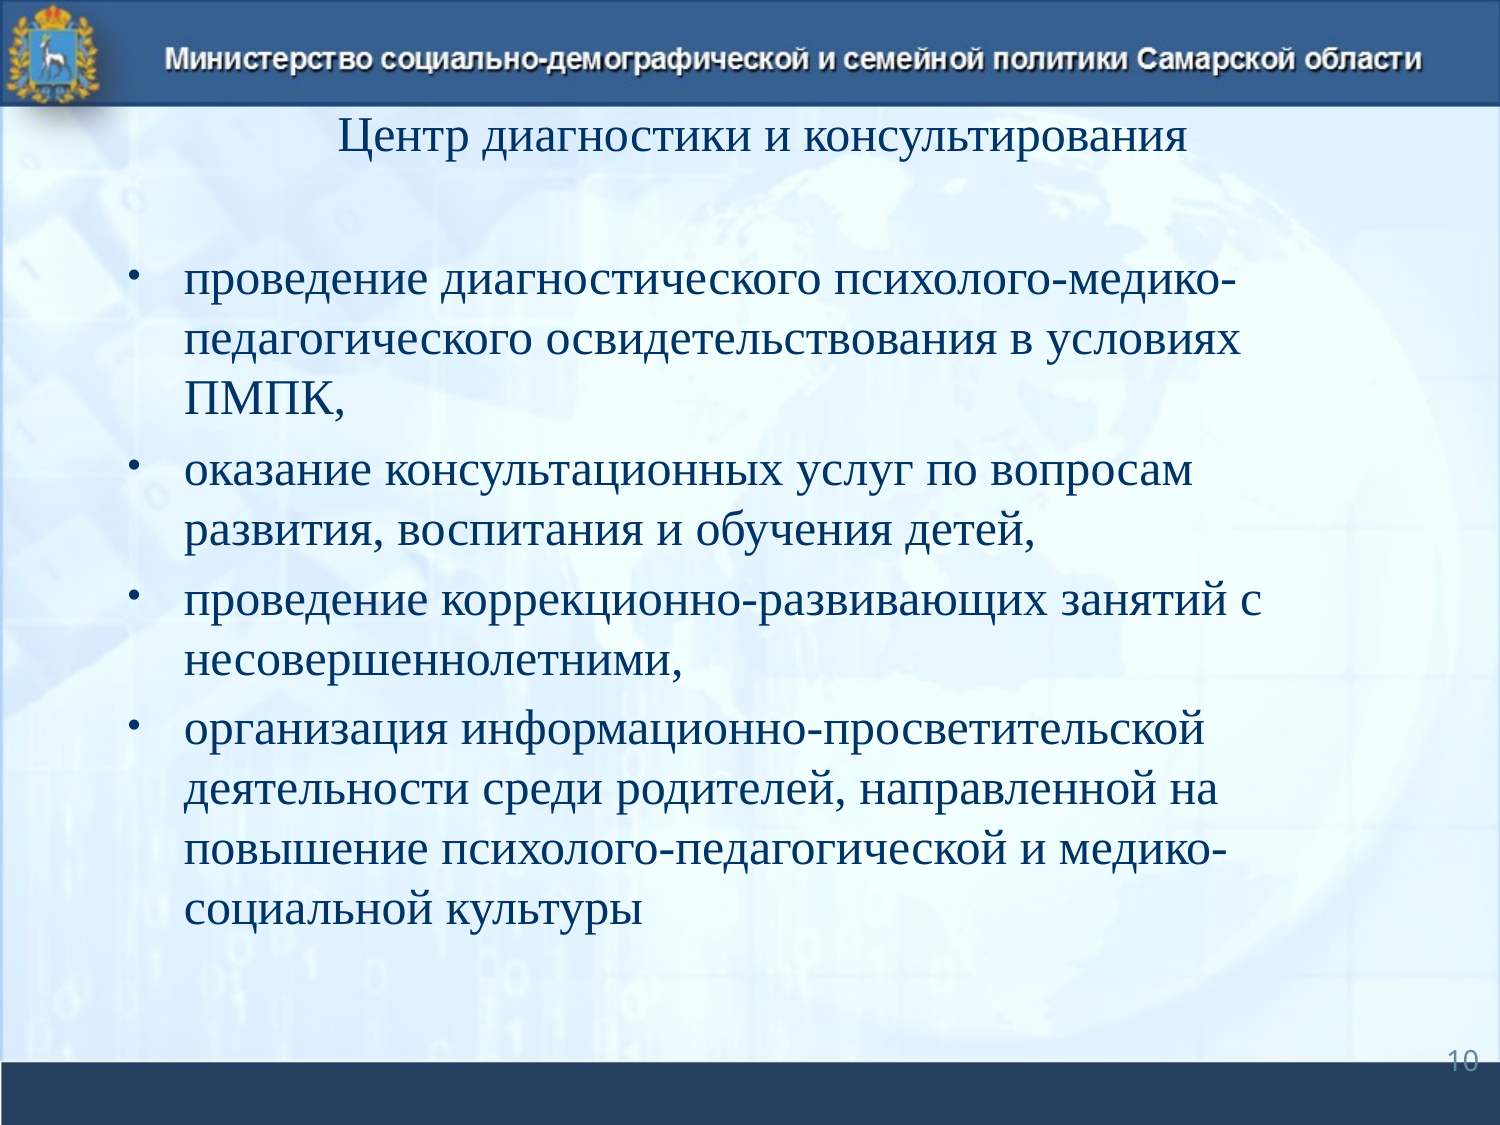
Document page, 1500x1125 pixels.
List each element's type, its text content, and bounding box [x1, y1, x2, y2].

title Центр диагностики и консультирования [112, 24, 1413, 237]
list проведение диагностического психолого-медико-педагогического освидетельствования в условиях ПМПК, оказание консультационных услуг по вопросам развития, воспитания и обучения детей, проведение коррекционно-развивающих занятий с несовершеннолетними, организация информационно-просветительской деятельности среди родителей, направленной на повышение психолого-педагогической и медико-социальной культуры [112, 237, 1413, 988]
slide_number 10 [1181, 1034, 1495, 1111]
picture [0, 0, 1500, 1125]
